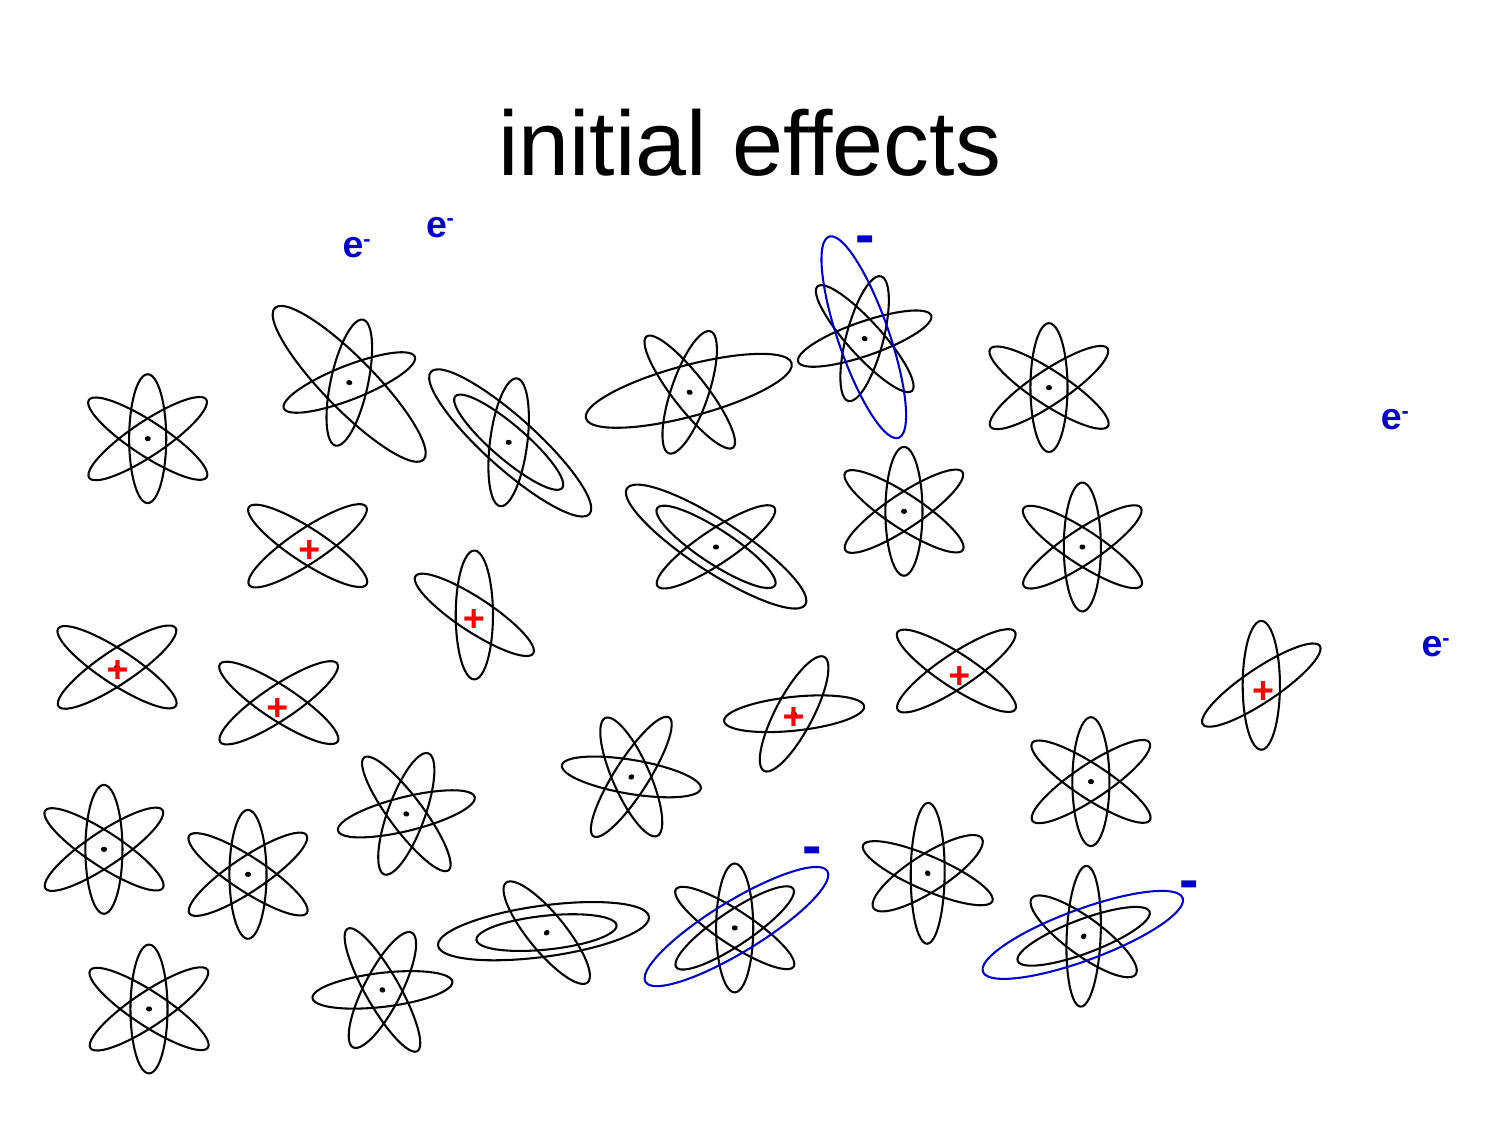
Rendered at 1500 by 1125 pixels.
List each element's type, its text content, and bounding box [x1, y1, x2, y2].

text_box [644, 335, 689, 373]
text_box + [91, 637, 152, 698]
text_box [869, 412, 907, 439]
text_box [248, 504, 292, 546]
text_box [311, 925, 454, 1055]
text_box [403, 377, 617, 508]
text_box [622, 353, 788, 428]
text_box - [840, 188, 901, 272]
text_box + [251, 676, 311, 736]
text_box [833, 446, 975, 576]
text_box + [283, 517, 343, 577]
text_box [725, 505, 776, 540]
text_box - [1164, 833, 1225, 919]
text_box [283, 352, 416, 413]
text_box [809, 866, 829, 904]
text_box [219, 702, 255, 745]
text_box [1011, 482, 1154, 612]
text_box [793, 273, 936, 404]
text_box [656, 553, 708, 589]
text_box [1273, 643, 1321, 680]
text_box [663, 863, 806, 993]
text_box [1020, 716, 1162, 847]
text_box [248, 542, 288, 588]
text_box [969, 629, 1016, 665]
text_box [1202, 681, 1237, 727]
text_box [136, 672, 177, 709]
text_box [335, 749, 478, 879]
text_box - [787, 799, 847, 885]
text_box [497, 618, 534, 656]
text_box [1245, 719, 1278, 750]
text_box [560, 712, 703, 842]
text_box [272, 305, 362, 381]
text_box [896, 629, 943, 671]
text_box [723, 649, 865, 779]
text_box + [448, 586, 508, 647]
text_box [303, 705, 339, 745]
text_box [856, 808, 999, 939]
text_box [543, 951, 590, 984]
text_box e- [411, 192, 471, 252]
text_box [978, 322, 1120, 453]
text_box [821, 236, 840, 272]
text_box [326, 406, 355, 446]
text_box e- [1406, 611, 1473, 672]
text_box + [1237, 658, 1297, 719]
text_box [457, 902, 650, 961]
text_box e- [327, 212, 388, 273]
text_box + [933, 643, 993, 704]
text_box [290, 661, 338, 700]
text_box [342, 319, 373, 359]
text_box [57, 665, 98, 709]
title initial effects [75, 45, 1425, 233]
text_box [982, 943, 1007, 979]
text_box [77, 373, 219, 504]
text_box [78, 944, 220, 1074]
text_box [1012, 871, 1155, 1002]
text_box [33, 784, 175, 915]
text_box [414, 573, 459, 617]
text_box [335, 385, 398, 456]
text_box [662, 418, 696, 454]
text_box [1244, 620, 1278, 658]
text_box [684, 331, 717, 364]
text_box [689, 408, 736, 449]
text_box [219, 661, 267, 703]
text_box [322, 504, 367, 541]
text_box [177, 809, 319, 940]
text_box e- [1366, 384, 1426, 445]
text_box [57, 626, 99, 667]
text_box [503, 881, 547, 911]
text_box [897, 666, 933, 713]
text_box [644, 955, 658, 987]
text_box [625, 484, 807, 609]
text_box [1160, 890, 1183, 926]
text_box [328, 551, 368, 587]
text_box [457, 550, 491, 586]
text_box [981, 677, 1016, 712]
text_box [458, 647, 491, 680]
text_box [134, 625, 177, 662]
